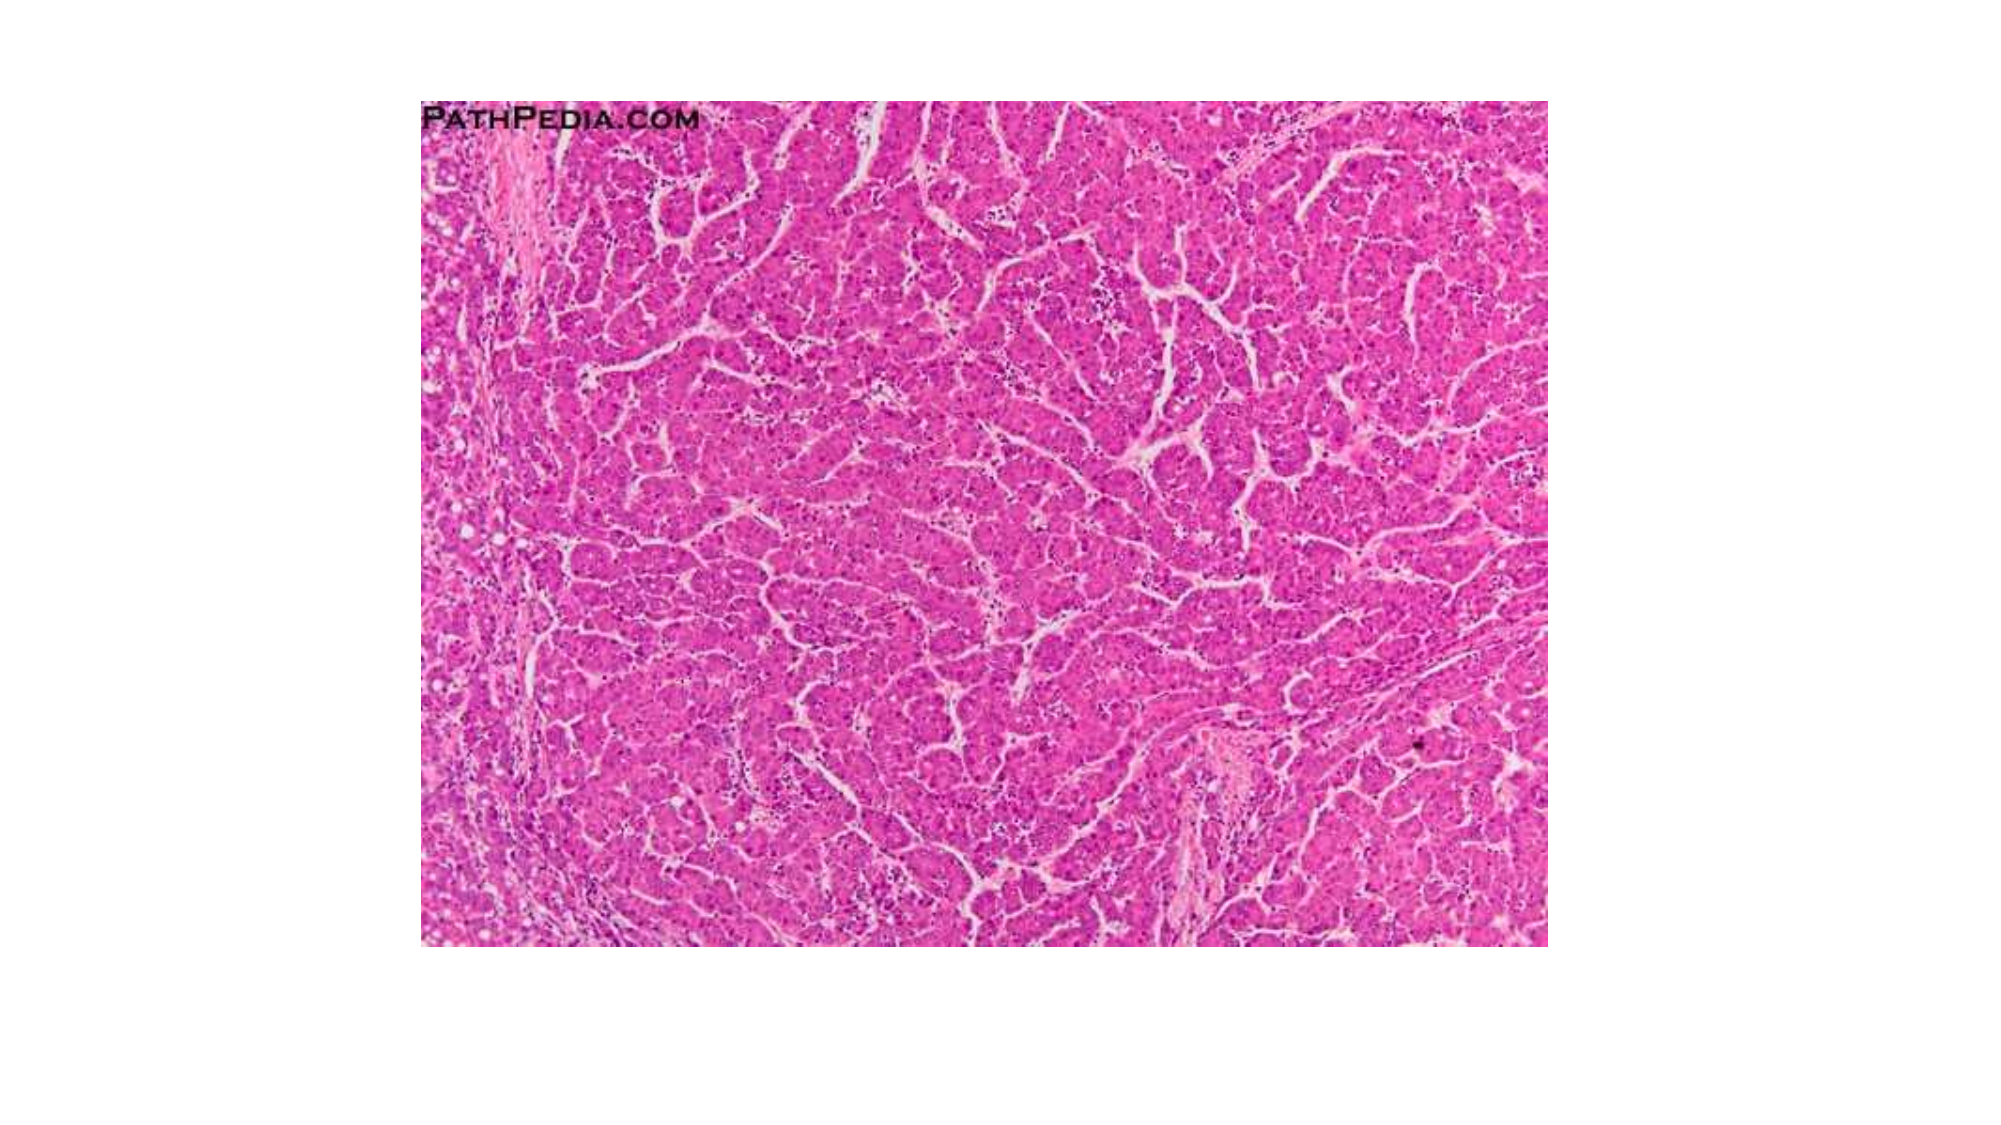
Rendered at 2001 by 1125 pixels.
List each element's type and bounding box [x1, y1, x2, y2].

picture [421, 101, 1548, 947]
